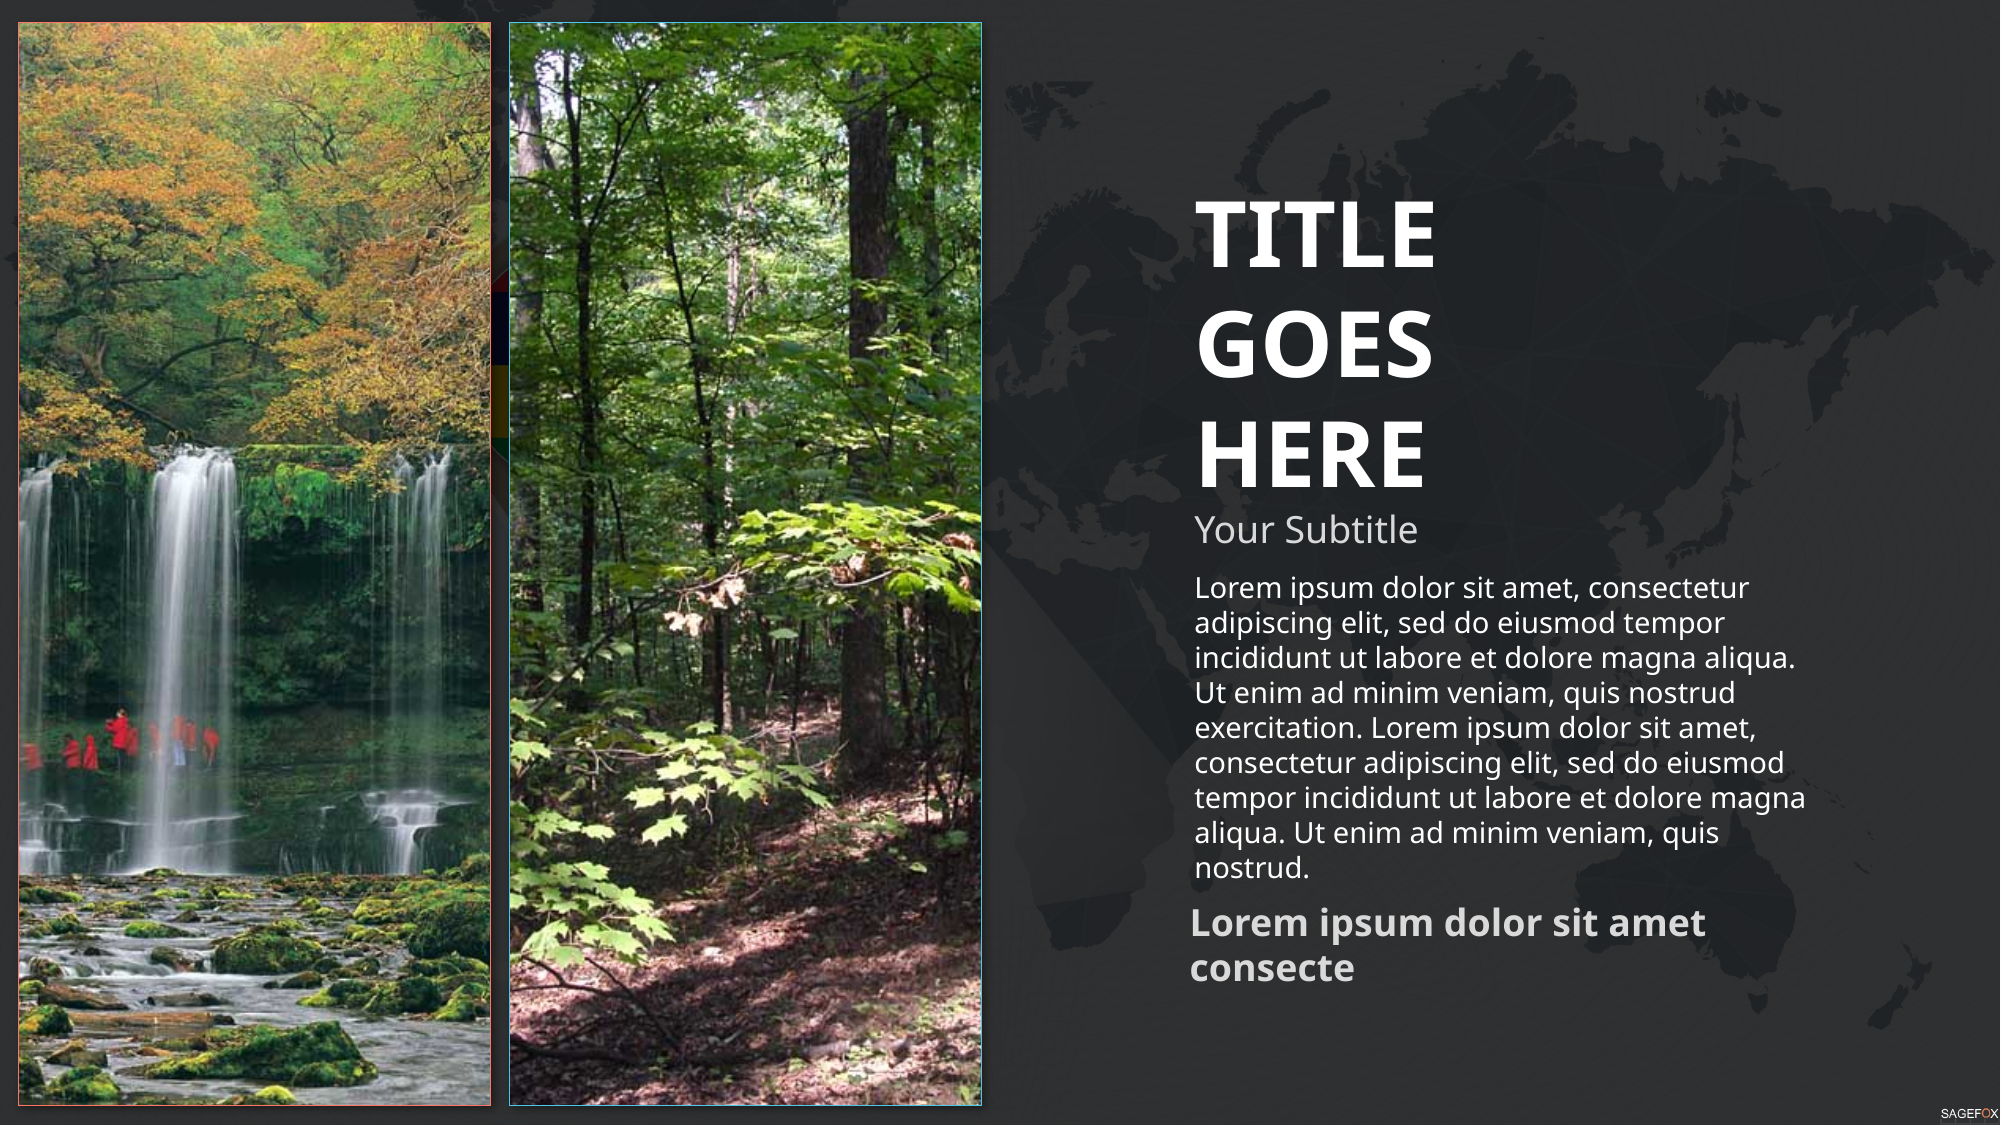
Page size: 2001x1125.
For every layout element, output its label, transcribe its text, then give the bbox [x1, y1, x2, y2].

text_box Lorem ipsum dolor sit amet, consectetur adipiscing elit, sed do eiusmod tempor incididunt ut labore et dolore magna aliqua. Ut enim ad minim veniam, quis nostrud exercitation. Lorem ipsum dolor sit amet, consectetur adipiscing elit, sed do eiusmod tempor incididunt ut labore et dolore magna aliqua. Ut enim ad minim veniam, quis nostrud. [1179, 562, 1845, 892]
text_box TITLE GOES HERE Your Subtitle [1179, 168, 1665, 562]
text_box [17, 21, 492, 1106]
text_box Lorem ipsum dolor sit amet consecte [1179, 894, 1821, 995]
picture [0, 0, 2001, 1125]
text_box [508, 21, 982, 1106]
